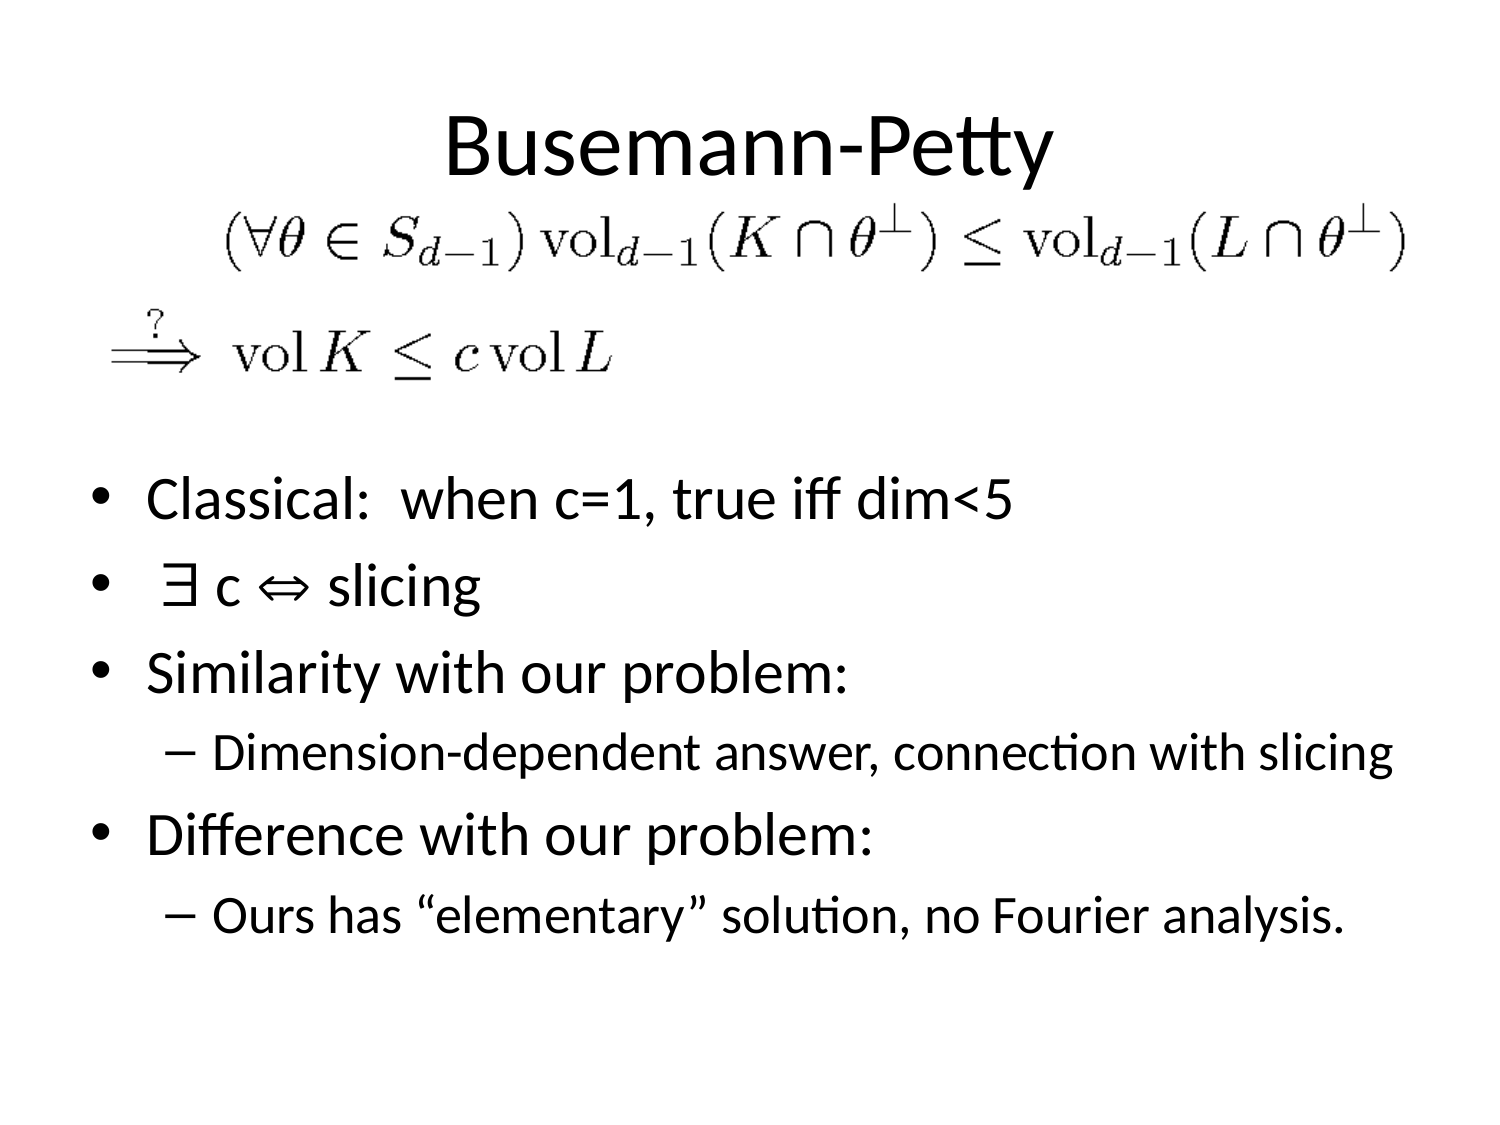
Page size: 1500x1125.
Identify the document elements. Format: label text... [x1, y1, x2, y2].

picture [106, 199, 1406, 386]
title Busemann-Petty [75, 45, 1425, 233]
list Classical: when c=1, true iff dim<5  c  slicing Similarity with our problem: Dimension-dependent answer, connection with slicing Difference with our problem: Ours has “elementary” solution, no Fourier analysis. [75, 450, 1425, 1005]
